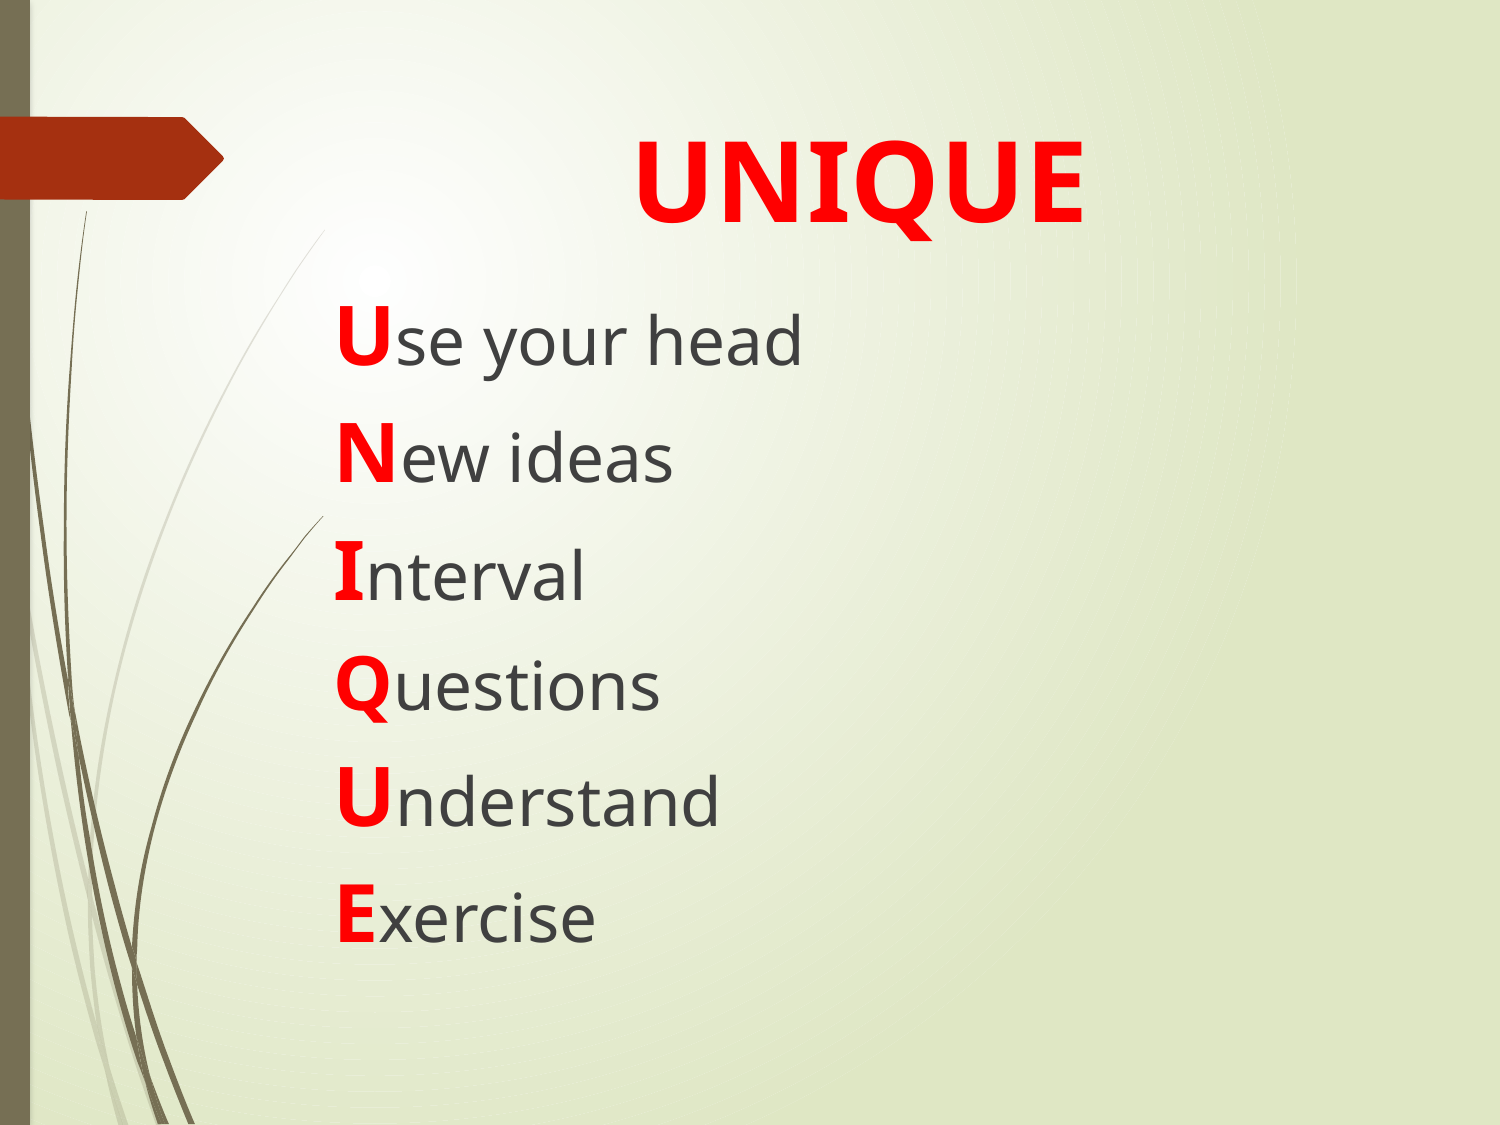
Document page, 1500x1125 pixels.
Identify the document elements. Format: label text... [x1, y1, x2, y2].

title UNIQUE [319, 102, 1400, 275]
list Use your head New ideas Interval Questions Understand Exercise [318, 275, 1400, 970]
